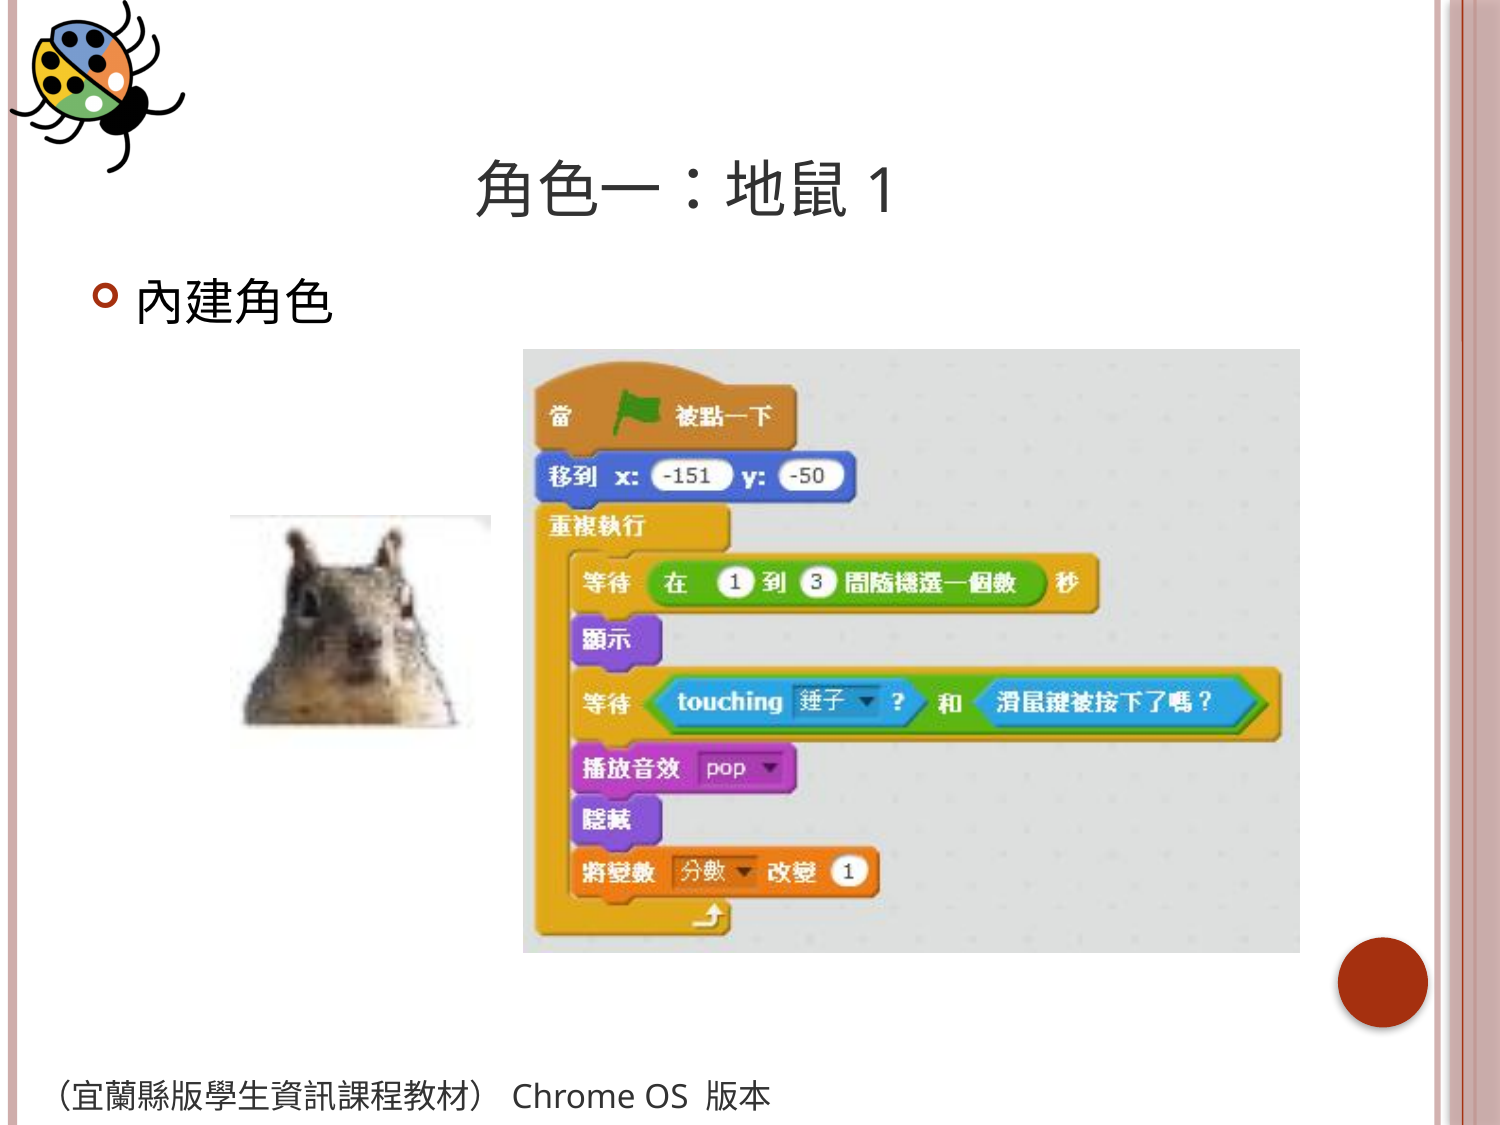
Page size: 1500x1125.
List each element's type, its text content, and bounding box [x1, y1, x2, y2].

list 內建角色 [75, 262, 1300, 1062]
picture [0, 0, 169, 176]
title 角色一：地鼠1 [75, 45, 1300, 233]
picture [229, 514, 491, 750]
footer （宜蘭縣版學生資訊課程教材）Chrome OS 版本 [23, 1065, 809, 1125]
picture [523, 349, 1301, 953]
